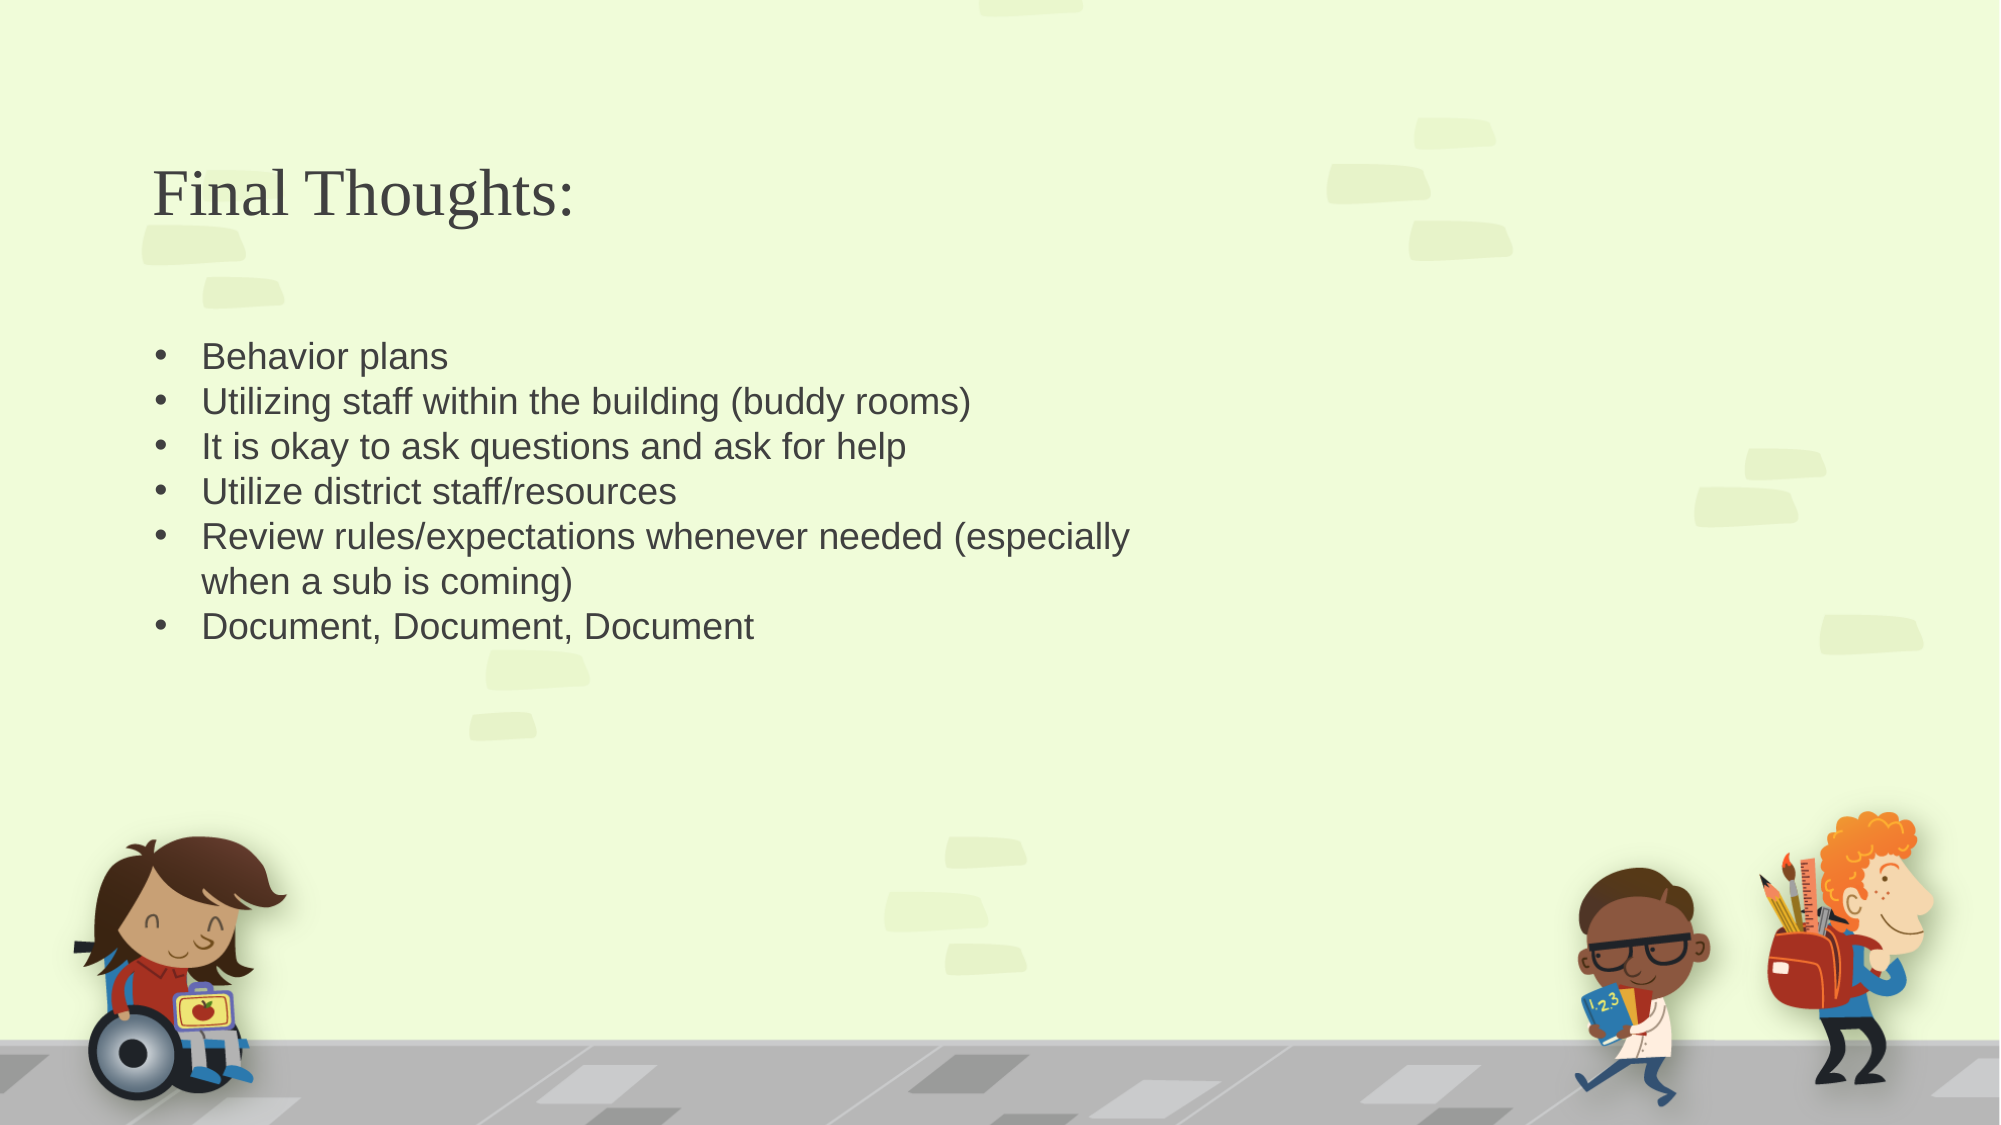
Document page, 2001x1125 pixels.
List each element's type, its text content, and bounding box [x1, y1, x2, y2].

text_box Behavior plans Utilizing staff within the building (buddy rooms) It is okay to ask questions and ask for help Utilize district staff/resources Review rules/expectations whenever needed (especially when a sub is coming) Document, Document, Document [139, 324, 1175, 745]
picture [0, 0, 2000, 1125]
title Final Thoughts: [137, 59, 1750, 238]
